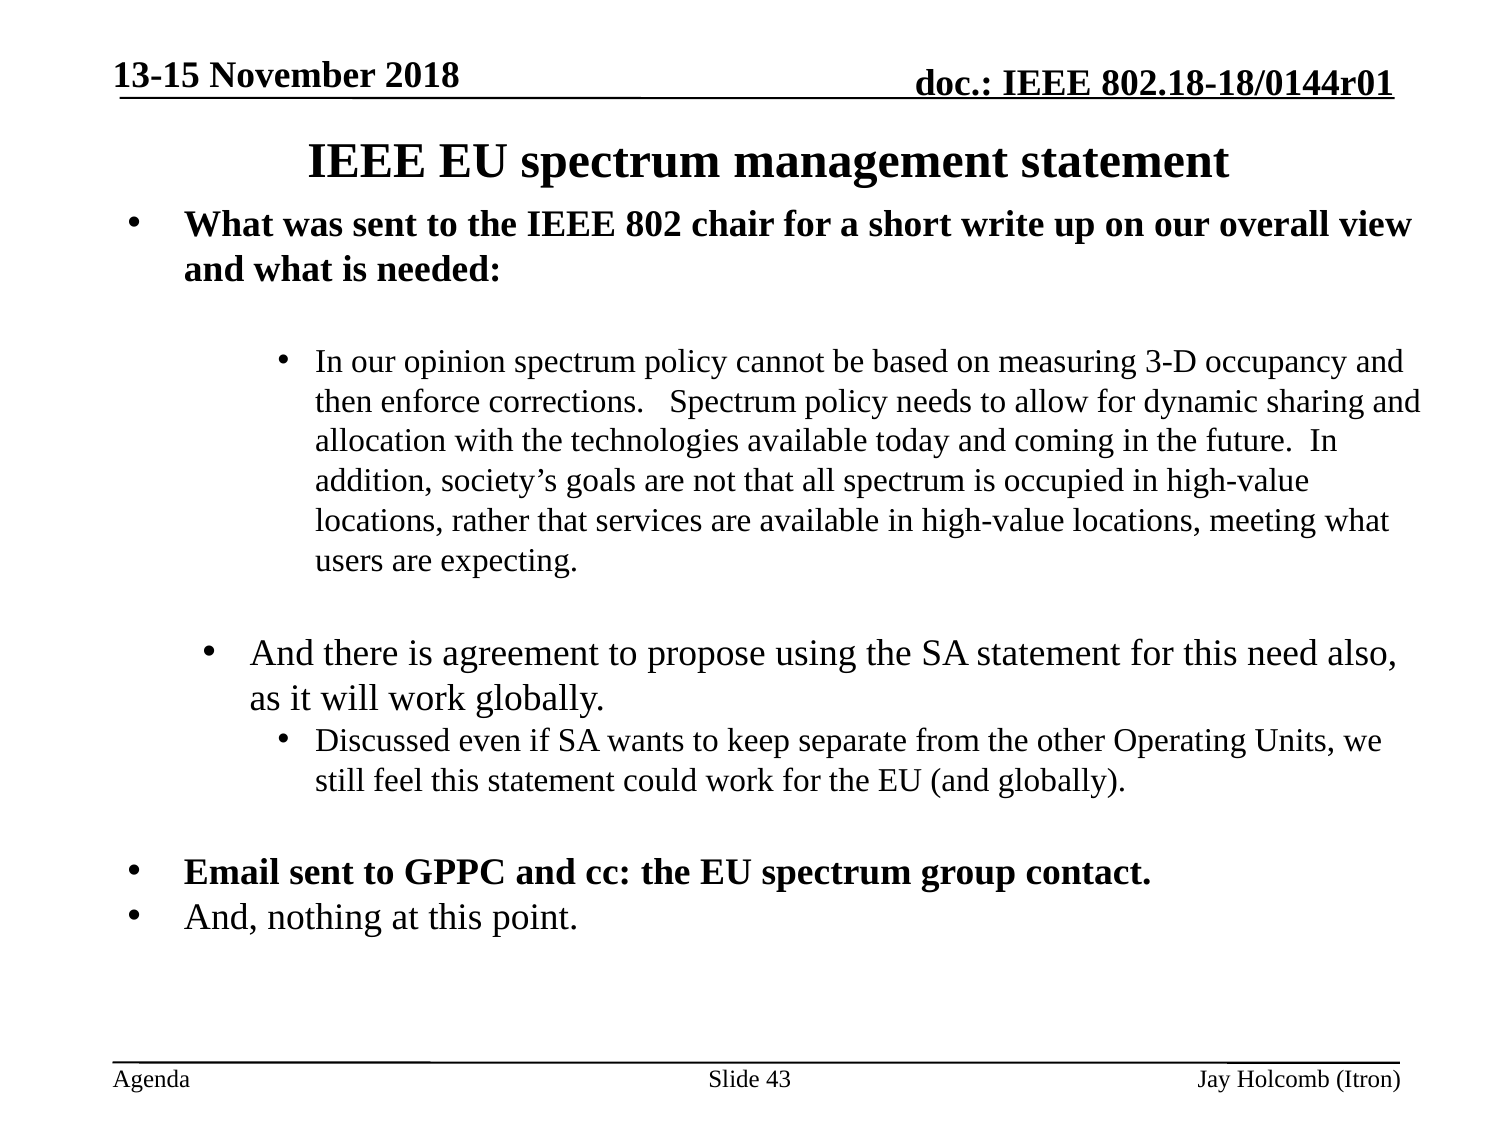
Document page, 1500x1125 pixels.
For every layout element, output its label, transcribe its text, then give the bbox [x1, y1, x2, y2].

list What was sent to the IEEE 802 chair for a short write up on our overall view and what is needed: In our opinion spectrum policy cannot be based on measuring 3-D occupancy and then enforce corrections. Spectrum policy needs to allow for dynamic sharing and allocation with the technologies available today and coming in the future. In addition, society’s goals are not that all spectrum is occupied in high-value locations, rather that services are available in high-value locations, meeting what users are expecting. And there is agreement to propose using the SA statement for this need also, as it will work globally. Discussed even if SA wants to keep separate from the other Operating Units, we still feel this statement could work for the EU (and globally). Email sent to GPPC and cc: the EU spectrum group contact. And, nothing at this point. [112, 151, 1450, 1021]
footer Jay Holcomb (Itron) [878, 1061, 1402, 1093]
title IEEE EU spectrum management statement [112, 100, 1426, 151]
slide_number Slide 43 [699, 1061, 800, 1123]
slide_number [112, 49, 488, 95]
